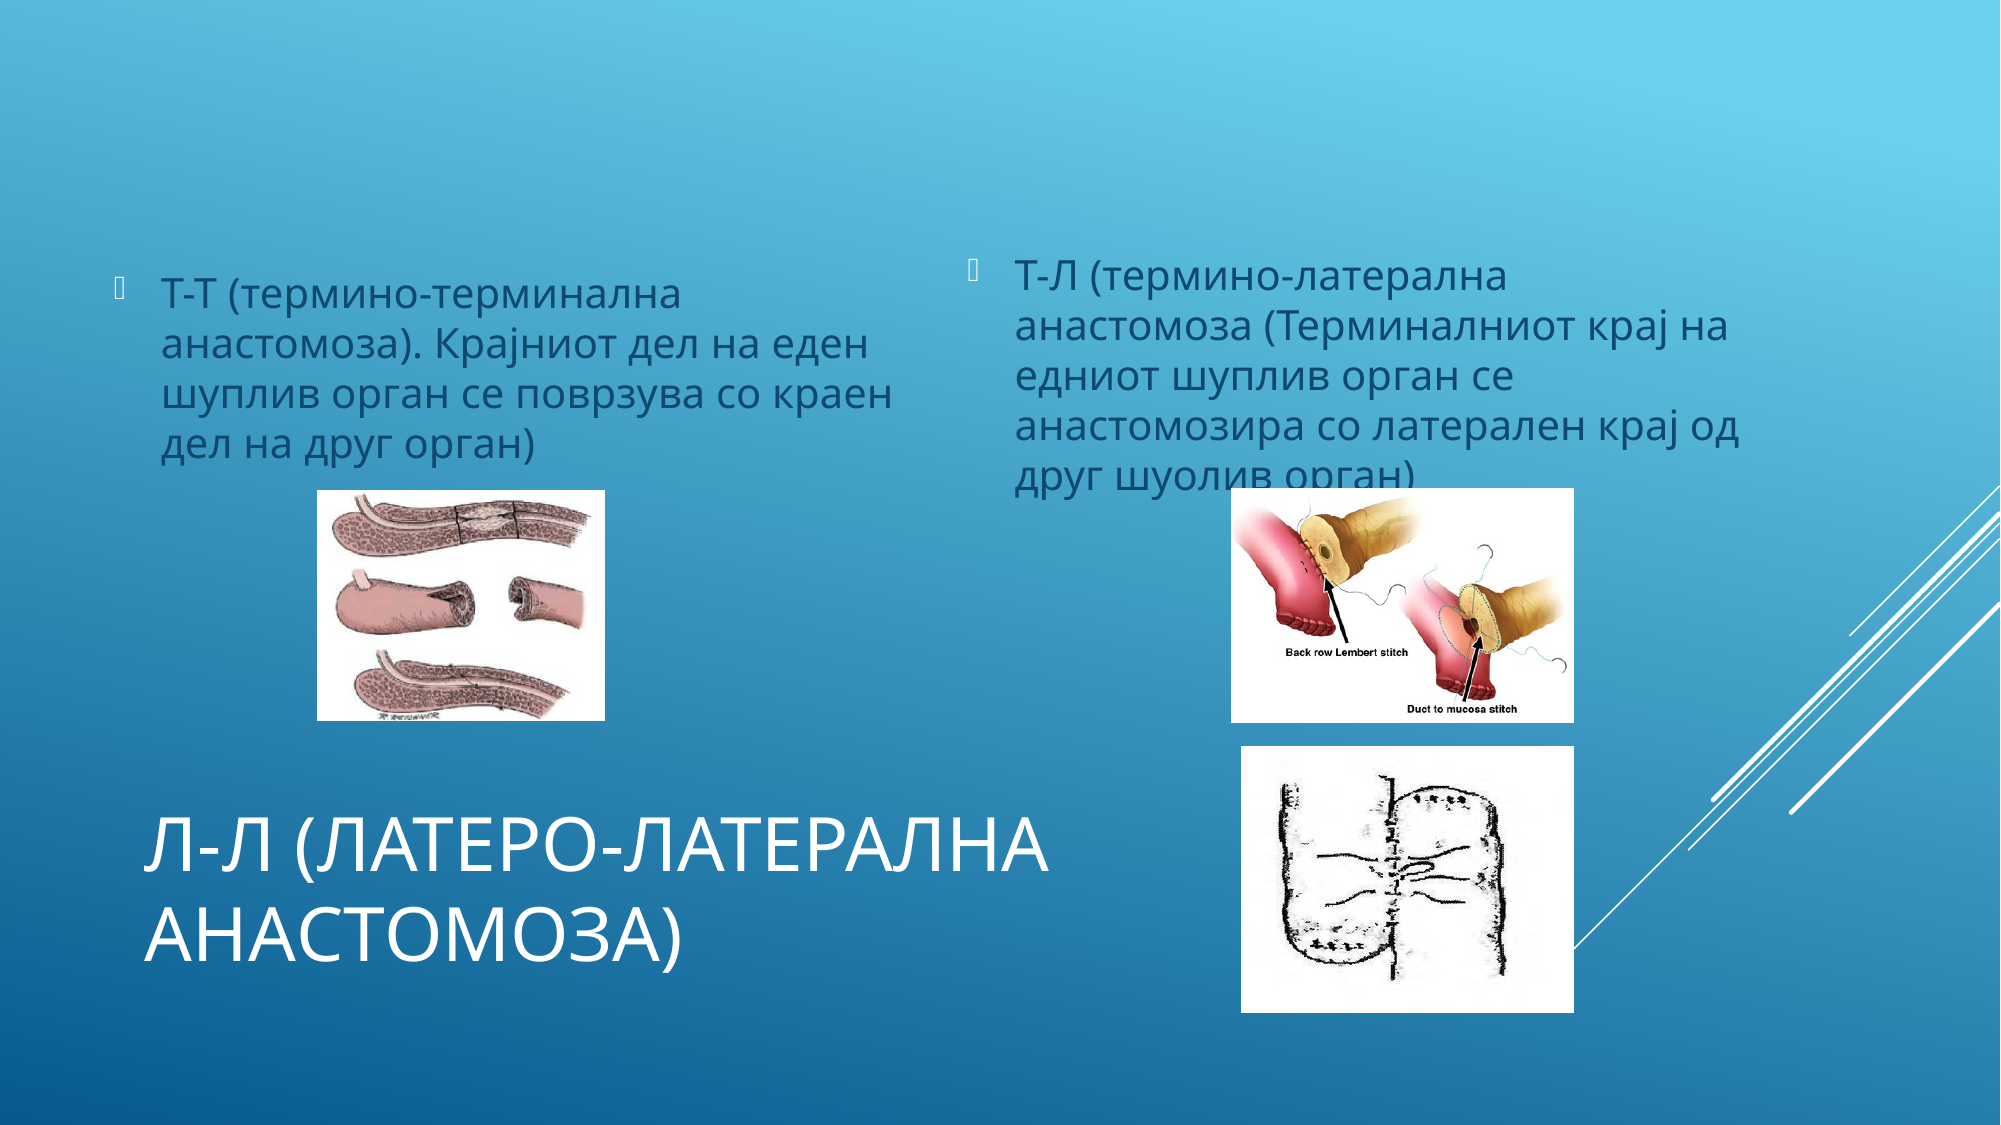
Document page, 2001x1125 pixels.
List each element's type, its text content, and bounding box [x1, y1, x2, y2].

title Л-Л (латеро-латерална анастомоза) [130, 744, 1531, 1030]
list Т-Т (термино-терминална анастомоза). Крајниот дел на еден шуплив орган се поврзува со краен дел на друг орган) [98, 112, 909, 693]
list Т-Л (термино-латерална анастомоза (Терминалниот крај на едниот шуплив орган се анастомозира со латерален крај од друг шуолив орган) [952, 112, 1763, 706]
picture [1230, 488, 1575, 724]
picture [1241, 745, 1575, 1014]
picture [316, 490, 605, 722]
